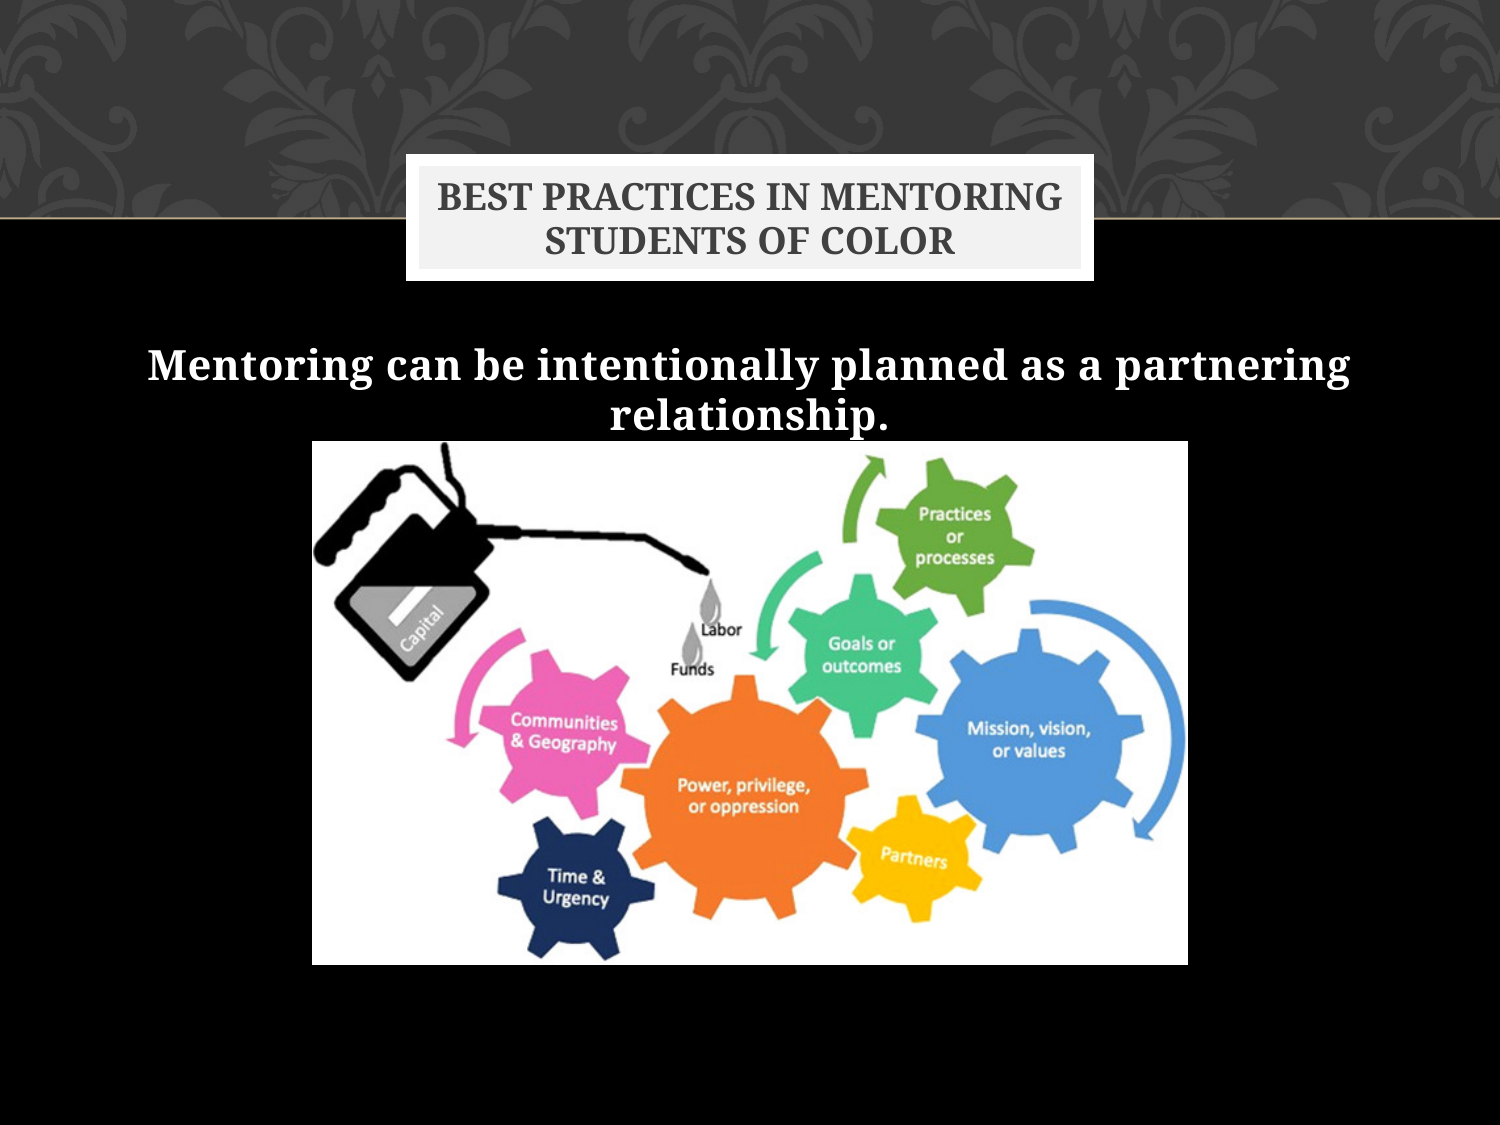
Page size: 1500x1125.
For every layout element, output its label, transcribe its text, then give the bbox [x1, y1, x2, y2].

list Mentoring can be intentionally planned as a partnering relationship. [75, 331, 1425, 1000]
picture [311, 440, 1189, 966]
title Best practices in mentoring students of color [406, 154, 1094, 281]
